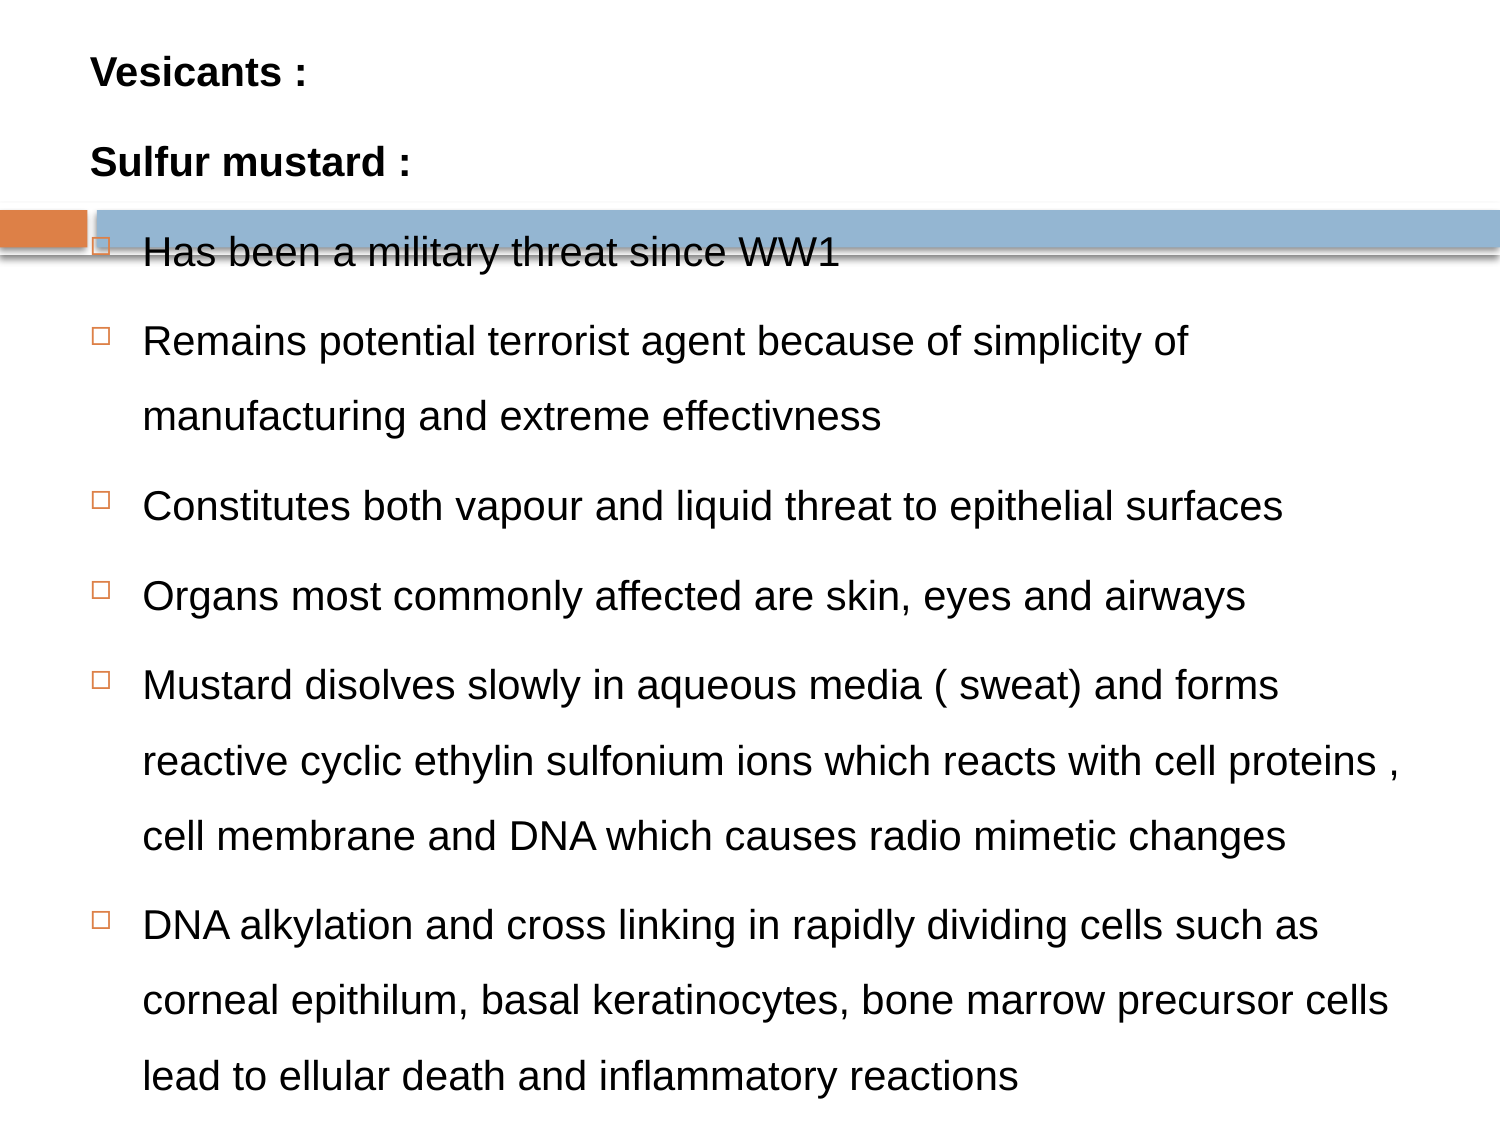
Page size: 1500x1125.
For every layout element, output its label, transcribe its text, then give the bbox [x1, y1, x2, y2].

list Vesicants : Sulfur mustard : Has been a military threat since WW1 Remains potential terrorist agent because of simplicity of manufacturing and extreme effectivness Constitutes both vapour and liquid threat to epithelial surfaces Organs most commonly affected are skin, eyes and airways Mustard disolves slowly in aqueous media ( sweat) and forms reactive cyclic ethylin sulfonium ions which reacts with cell proteins , cell membrane and DNA which causes radio mimetic changes DNA alkylation and cross linking in rapidly dividing cells such as corneal epithilum, basal keratinocytes, bone marrow precursor cells lead to ellular death and inflammatory reactions [75, 12, 1425, 1113]
